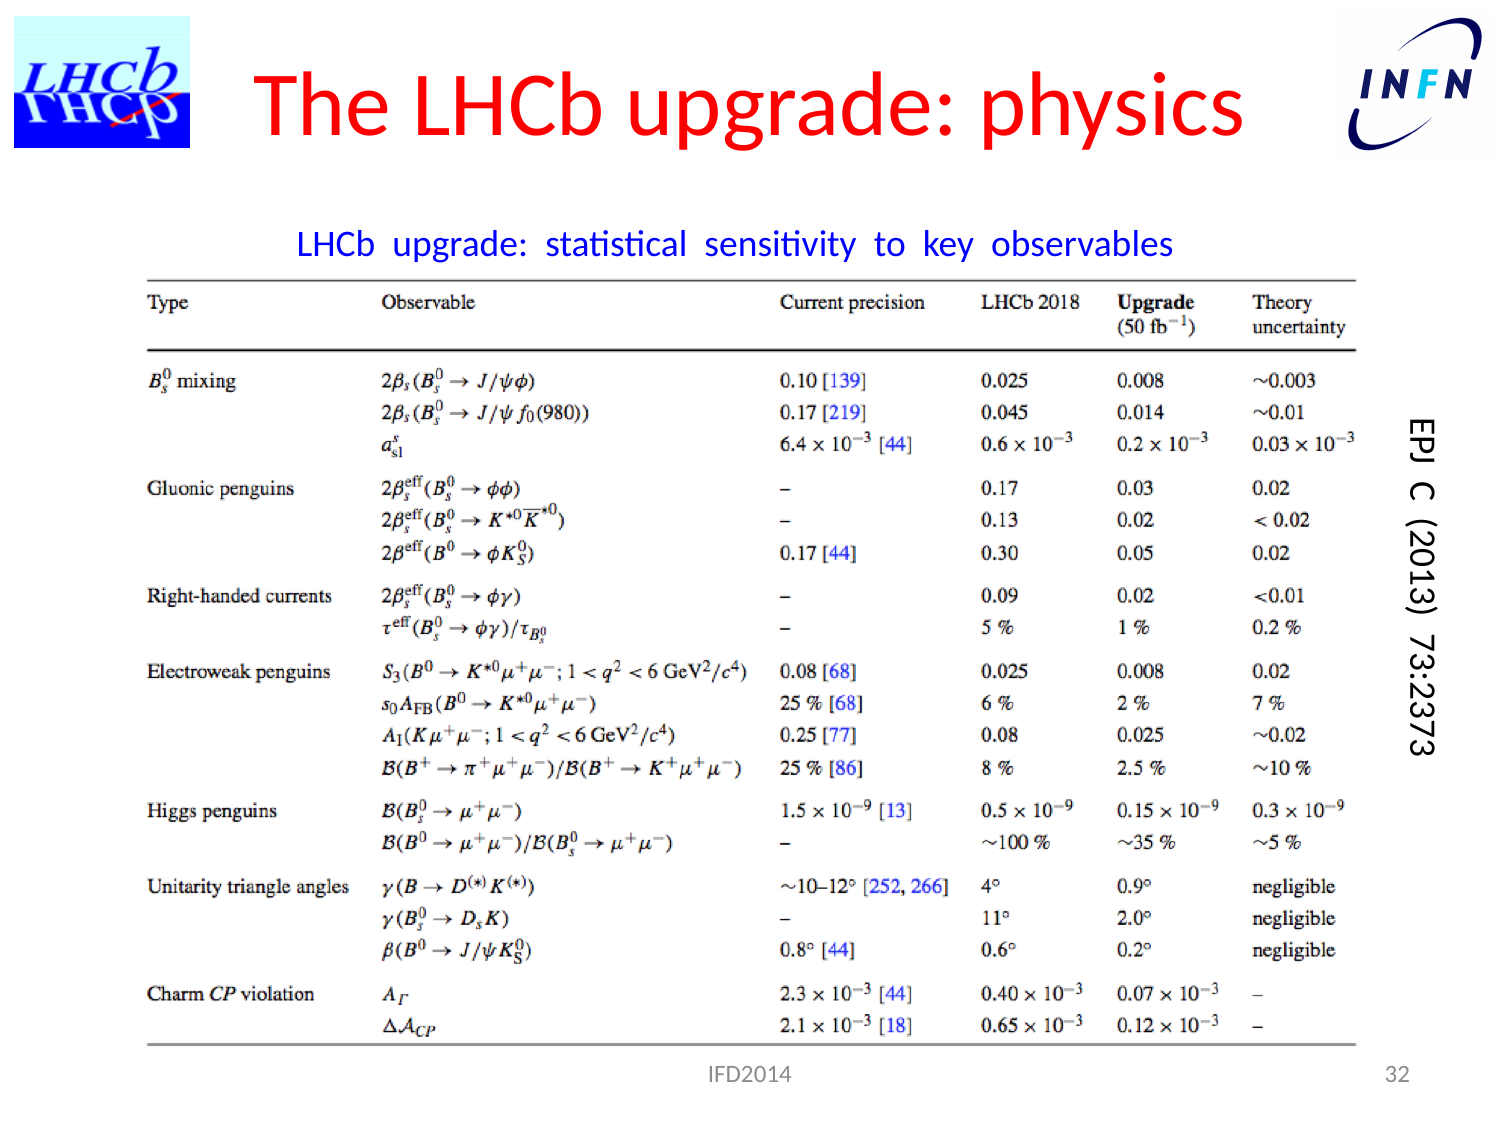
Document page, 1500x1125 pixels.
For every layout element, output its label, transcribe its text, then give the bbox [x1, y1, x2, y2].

picture [1425, 10, 1493, 163]
slide_number 32 [1074, 1042, 1425, 1103]
text_box LHCb upgrade: statistical sensitivity to key observables [281, 211, 1218, 270]
text_box EPJ C (2013) 73:2373 [1395, 402, 1456, 773]
footer IFD2014 [512, 1066, 988, 1103]
title The LHCb upgrade: physics [75, 4, 1425, 193]
picture [130, 271, 1370, 1057]
picture [14, 16, 75, 148]
